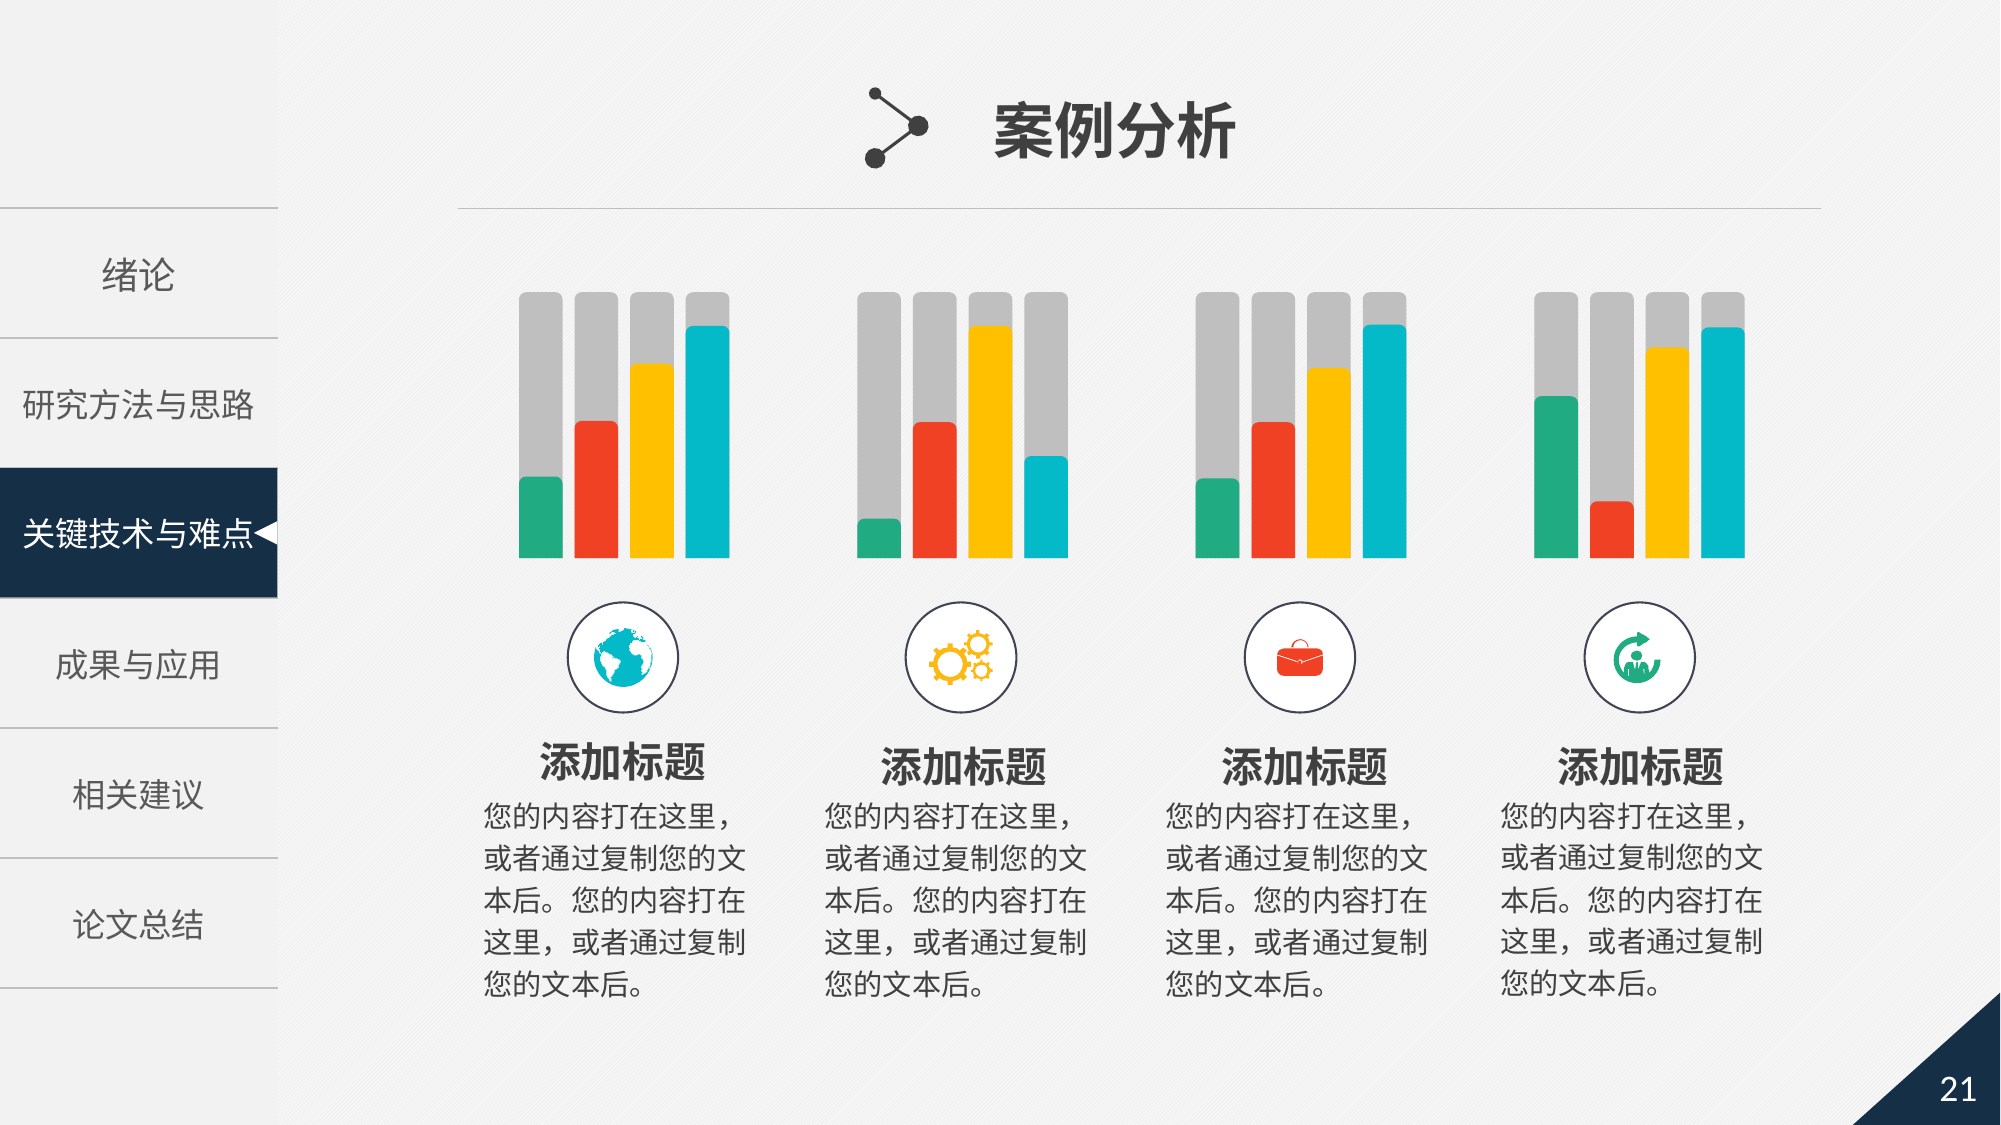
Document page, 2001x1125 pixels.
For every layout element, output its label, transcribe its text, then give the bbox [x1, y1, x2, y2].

text_box [1534, 292, 1579, 403]
text_box 添加标题 [1542, 733, 1740, 799]
text_box [567, 602, 679, 713]
text_box [685, 292, 730, 331]
text_box [1024, 292, 1068, 460]
text_box 您的内容打在这里，或者通过复制您的文本后。您的内容打在这里，或者通过复制您的文本后。 [809, 784, 1119, 1009]
text_box [574, 420, 619, 559]
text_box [875, 93, 919, 159]
text_box [857, 292, 901, 522]
text_box [905, 602, 1017, 713]
text_box [929, 630, 993, 686]
text_box [1362, 292, 1407, 330]
text_box [1362, 324, 1407, 559]
text_box [1251, 422, 1296, 559]
text_box 添加标题 [524, 728, 722, 793]
text_box [574, 292, 619, 427]
text_box [1590, 292, 1634, 505]
text_box [1645, 292, 1690, 353]
text_box 您的内容打在这里，或者通过复制您的文本后。您的内容打在这里，或者通过复制您的文本后。 [1150, 784, 1460, 1009]
text_box 您的内容打在这里，或者通过复制您的文本后。您的内容打在这里，或者通过复制您的文本后。 [468, 784, 778, 1009]
text_box [1613, 631, 1661, 684]
text_box [1307, 367, 1351, 559]
text_box [1251, 292, 1296, 429]
text_box [1584, 602, 1696, 713]
text_box [1701, 292, 1745, 331]
text_box [630, 292, 674, 367]
text_box [685, 325, 730, 559]
text_box [1307, 292, 1351, 372]
text_box [968, 325, 1013, 559]
text_box [1590, 501, 1634, 559]
text_box [1645, 347, 1690, 559]
text_box [1244, 602, 1356, 713]
text_box [630, 363, 674, 559]
text_box [968, 292, 1013, 331]
text_box 案例分析 [979, 84, 1254, 173]
text_box [1534, 396, 1579, 559]
text_box [1277, 639, 1323, 676]
text_box [912, 292, 957, 428]
text_box 您的内容打在这里，或者通过复制您的文本后。您的内容打在这里，或者通过复制您的文本后。 [1486, 784, 1796, 1008]
text_box [1195, 292, 1240, 484]
text_box 添加标题 [865, 733, 1063, 799]
text_box [519, 476, 563, 559]
text_box [1195, 478, 1240, 559]
text_box [1024, 456, 1068, 559]
text_box [857, 518, 901, 559]
text_box 添加标题 [1206, 733, 1404, 799]
text_box [1701, 327, 1745, 559]
text_box [594, 627, 653, 687]
text_box [912, 422, 957, 559]
text_box [519, 292, 563, 481]
